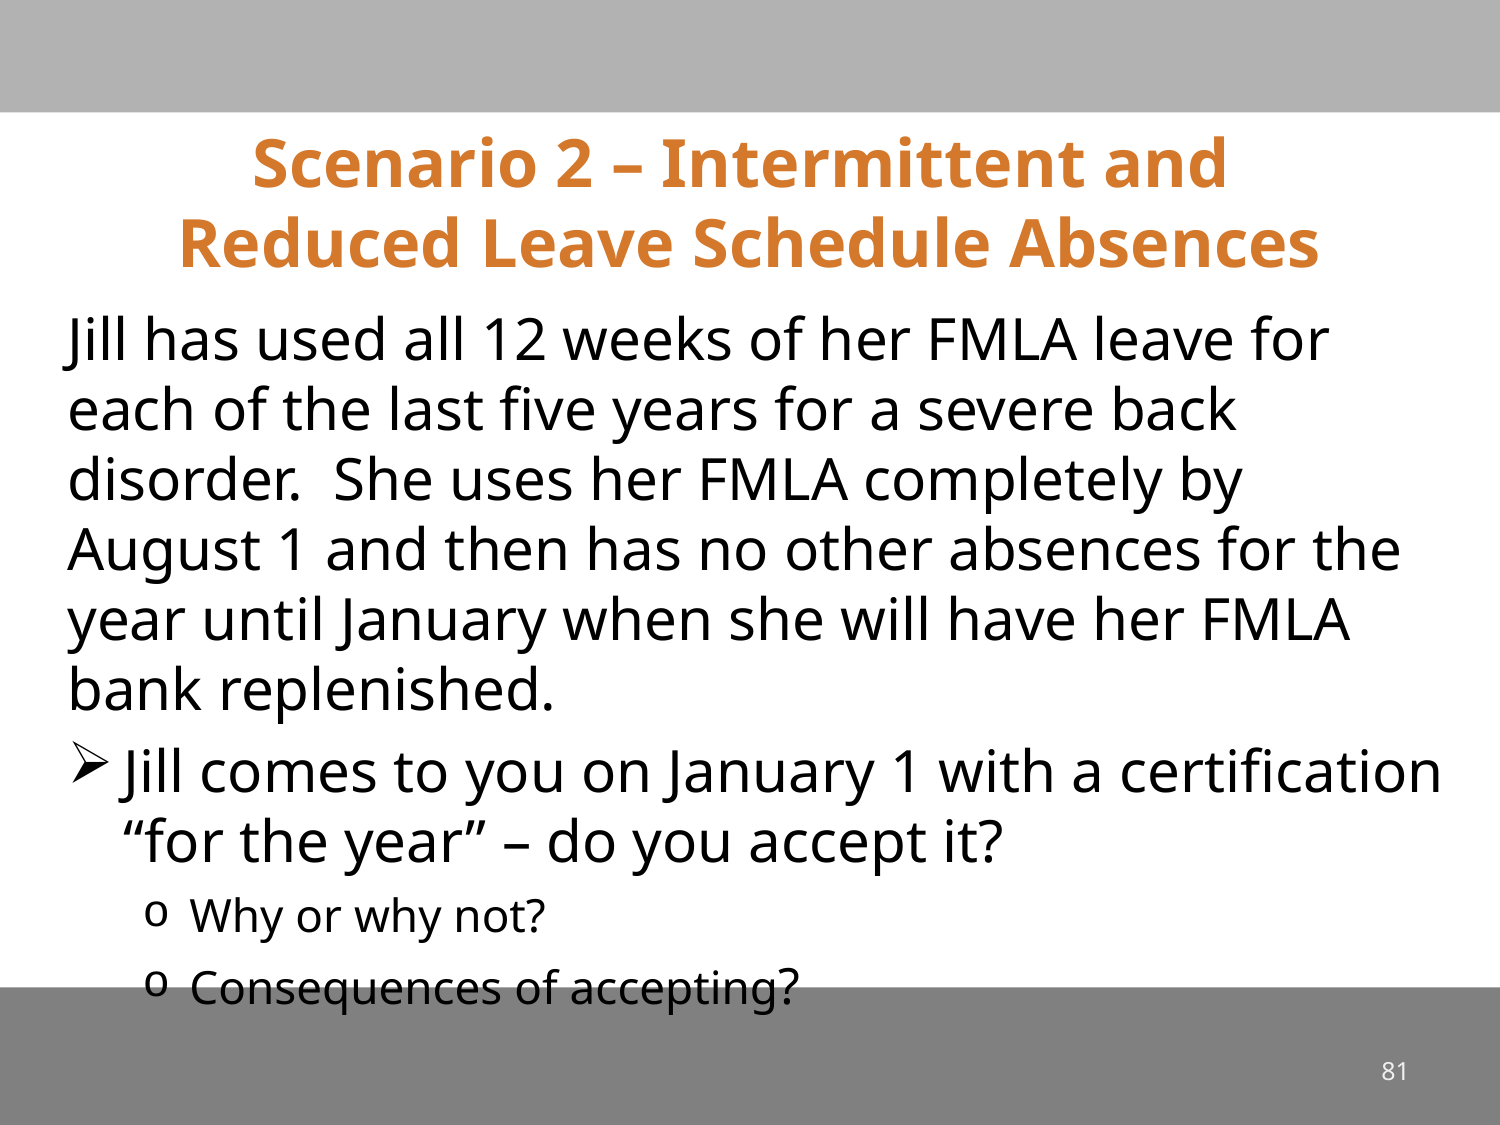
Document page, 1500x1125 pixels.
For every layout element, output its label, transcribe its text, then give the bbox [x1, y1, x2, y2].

title Scenario 2 – Intermittent and Reduced Leave Schedule Absences [37, 124, 1463, 277]
list Jill has used all 12 weeks of her FMLA leave for each of the last five years for a severe back disorder. She uses her FMLA completely by August 1 and then has no other absences for the year until January when she will have her FMLA bank replenished. Jill comes to you on January 1 with a certification “for the year” – do you accept it? Why or why not? Consequences of accepting? [37, 294, 1476, 977]
slide_number 81 [1074, 1042, 1425, 1103]
